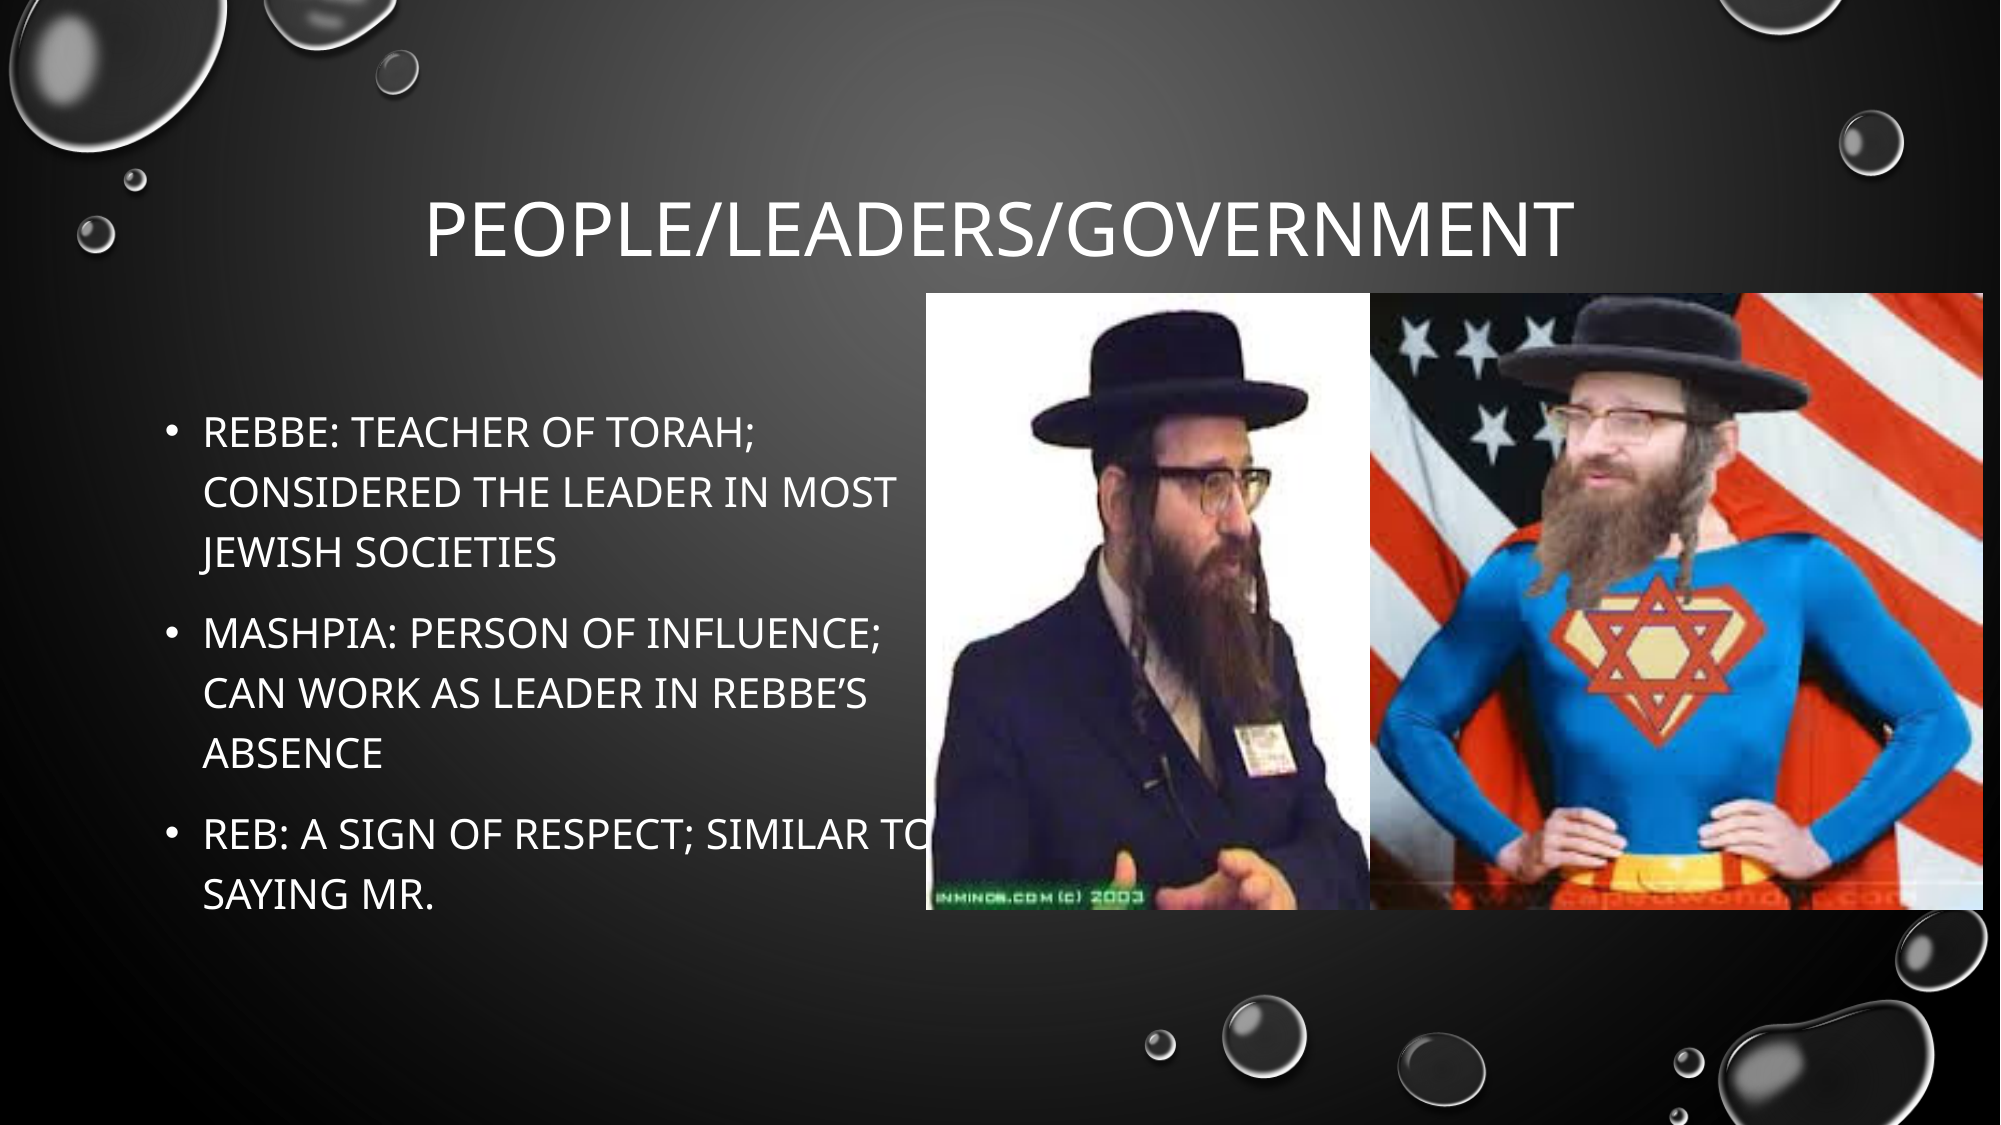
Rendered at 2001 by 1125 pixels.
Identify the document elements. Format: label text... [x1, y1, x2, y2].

picture [0, 0, 2000, 1125]
list Rebbe: Teacher of Torah; Considered the leader in most Jewish societies Mashpia: Person of influence; can work as leader in Rebbe’s absence Reb: A sign of respect; similar to saying Mr. [149, 388, 967, 950]
title People/Leaders/Government [149, 101, 1851, 364]
